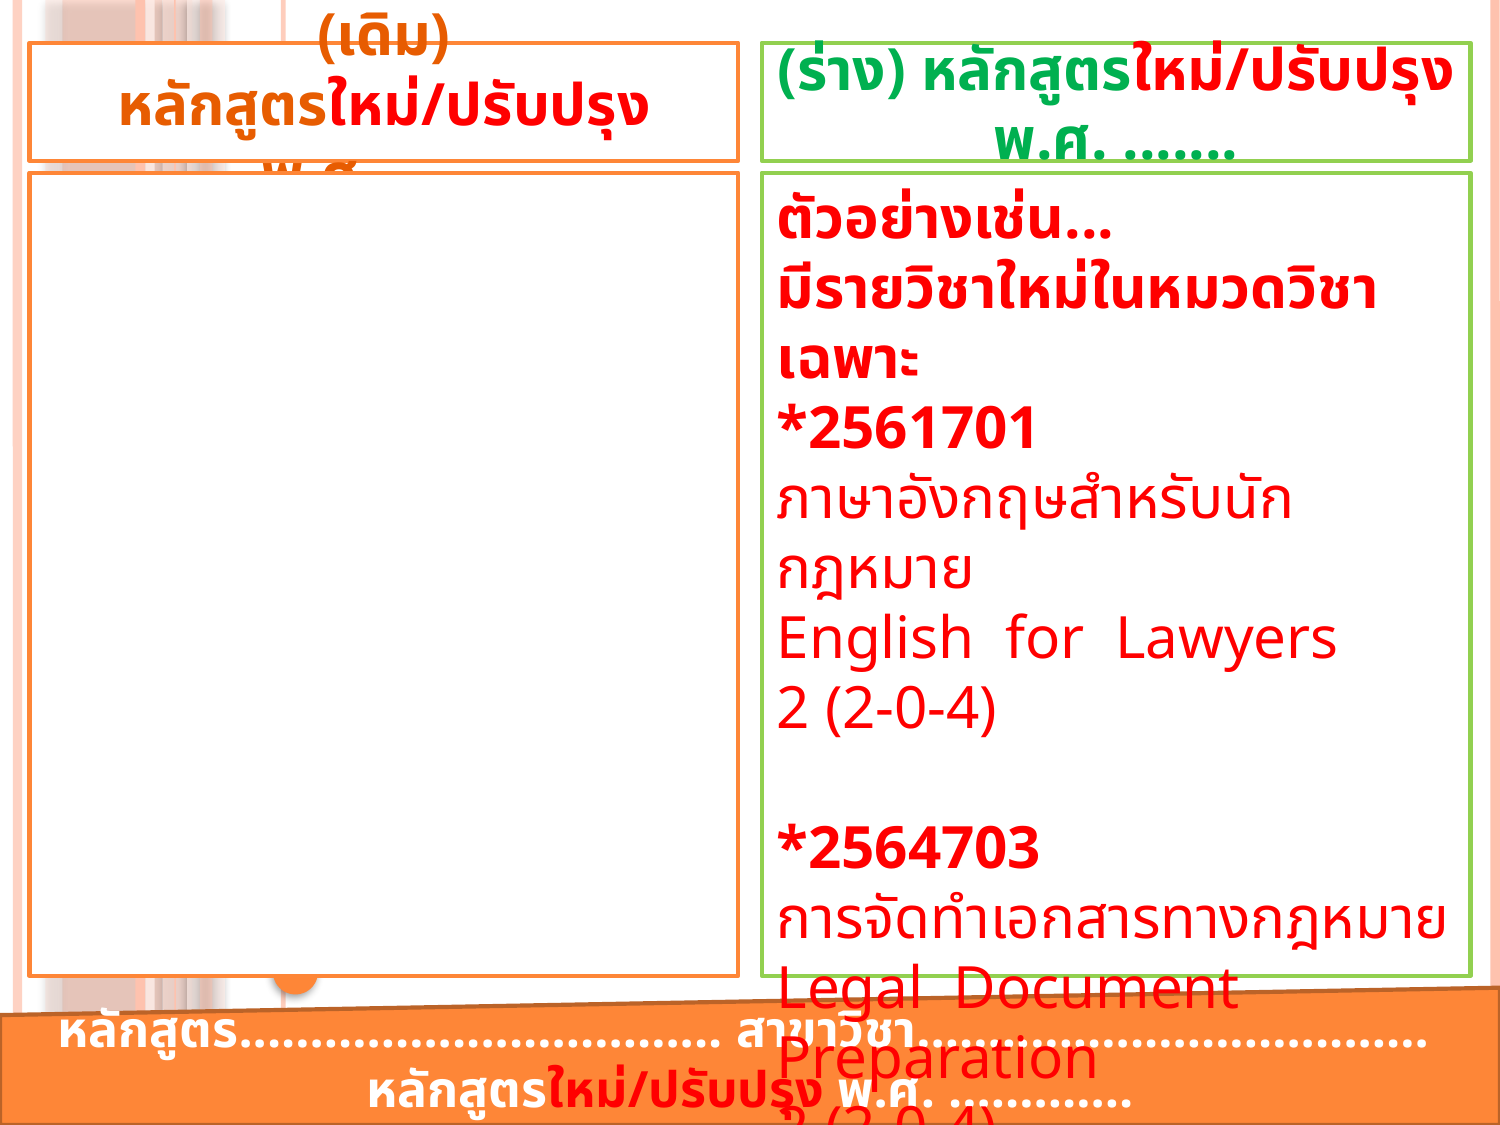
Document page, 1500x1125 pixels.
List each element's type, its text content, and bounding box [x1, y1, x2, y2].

text_box [27, 171, 740, 978]
text_box (ร่าง) หลักสูตรใหม่/ปรับปรุง พ.ศ. ....... [760, 41, 1473, 163]
text_box ตัวอย่างเช่น... มีรายวิชาใหม่ในหมวดวิชาเฉพาะ *2561701 ภาษาอังกฤษสำหรับนักกฎหมาย English for Lawyers 2 (2-0-4) *2564703 การจัดทำเอกสารทางกฎหมาย Legal Document Preparation 2 (2-0-4) [760, 171, 1473, 978]
text_box หลักสูตร.................................. สาขาวิชา.................................... หลักสูตรใหม่/ปรับปรุง พ.ศ. …………. [0, 985, 1500, 1125]
text_box (เดิม) หลักสูตรใหม่/ปรับปรุง พ.ศ. ....... [27, 41, 740, 163]
